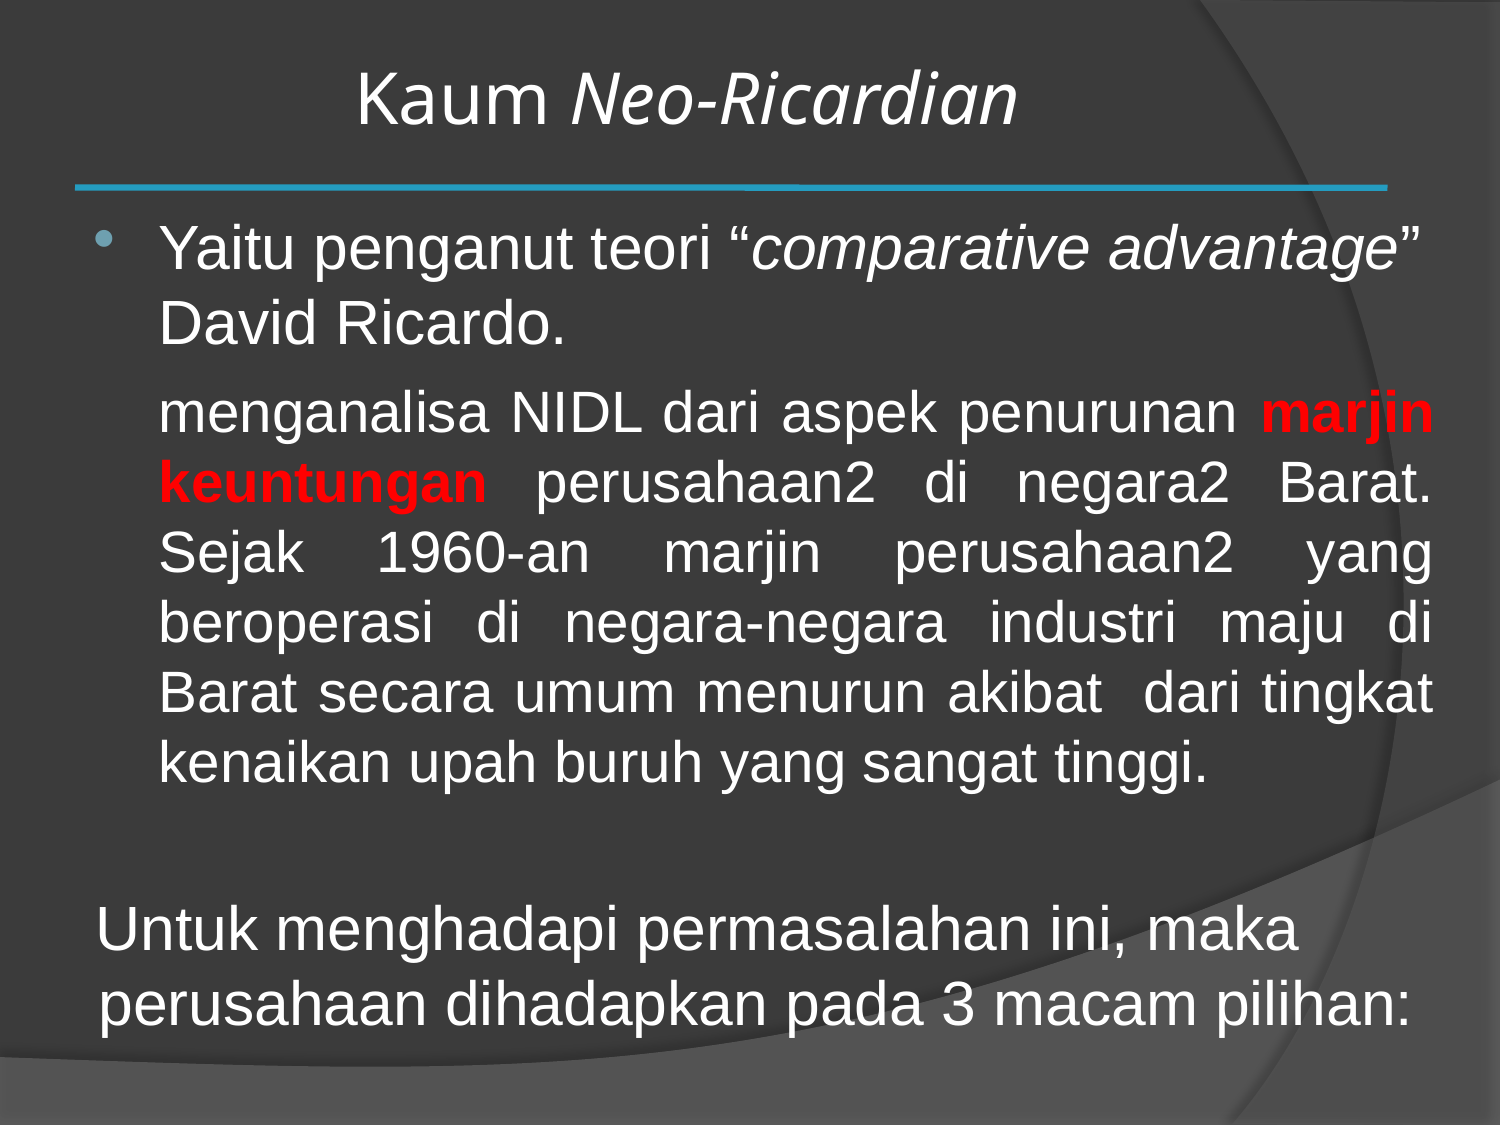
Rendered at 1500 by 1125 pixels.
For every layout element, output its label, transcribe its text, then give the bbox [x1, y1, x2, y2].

list Yaitu penganut teori “comparative advantage” David Ricardo. menganalisa NIDL dari aspek penurunan marjin keuntungan perusahaan2 di negara2 Barat. Sejak 1960-an marjin perusahaan2 yang beroperasi di negara-negara industri maju di Barat secara umum menurun akibat dari tingkat kenaikan upah buruh yang sangat tinggi. Untuk menghadapi permasalahan ini, maka perusahaan dihadapkan pada 3 macam pilihan: [75, 200, 1450, 1075]
title Kaum Neo-Ricardian [75, 45, 1300, 179]
